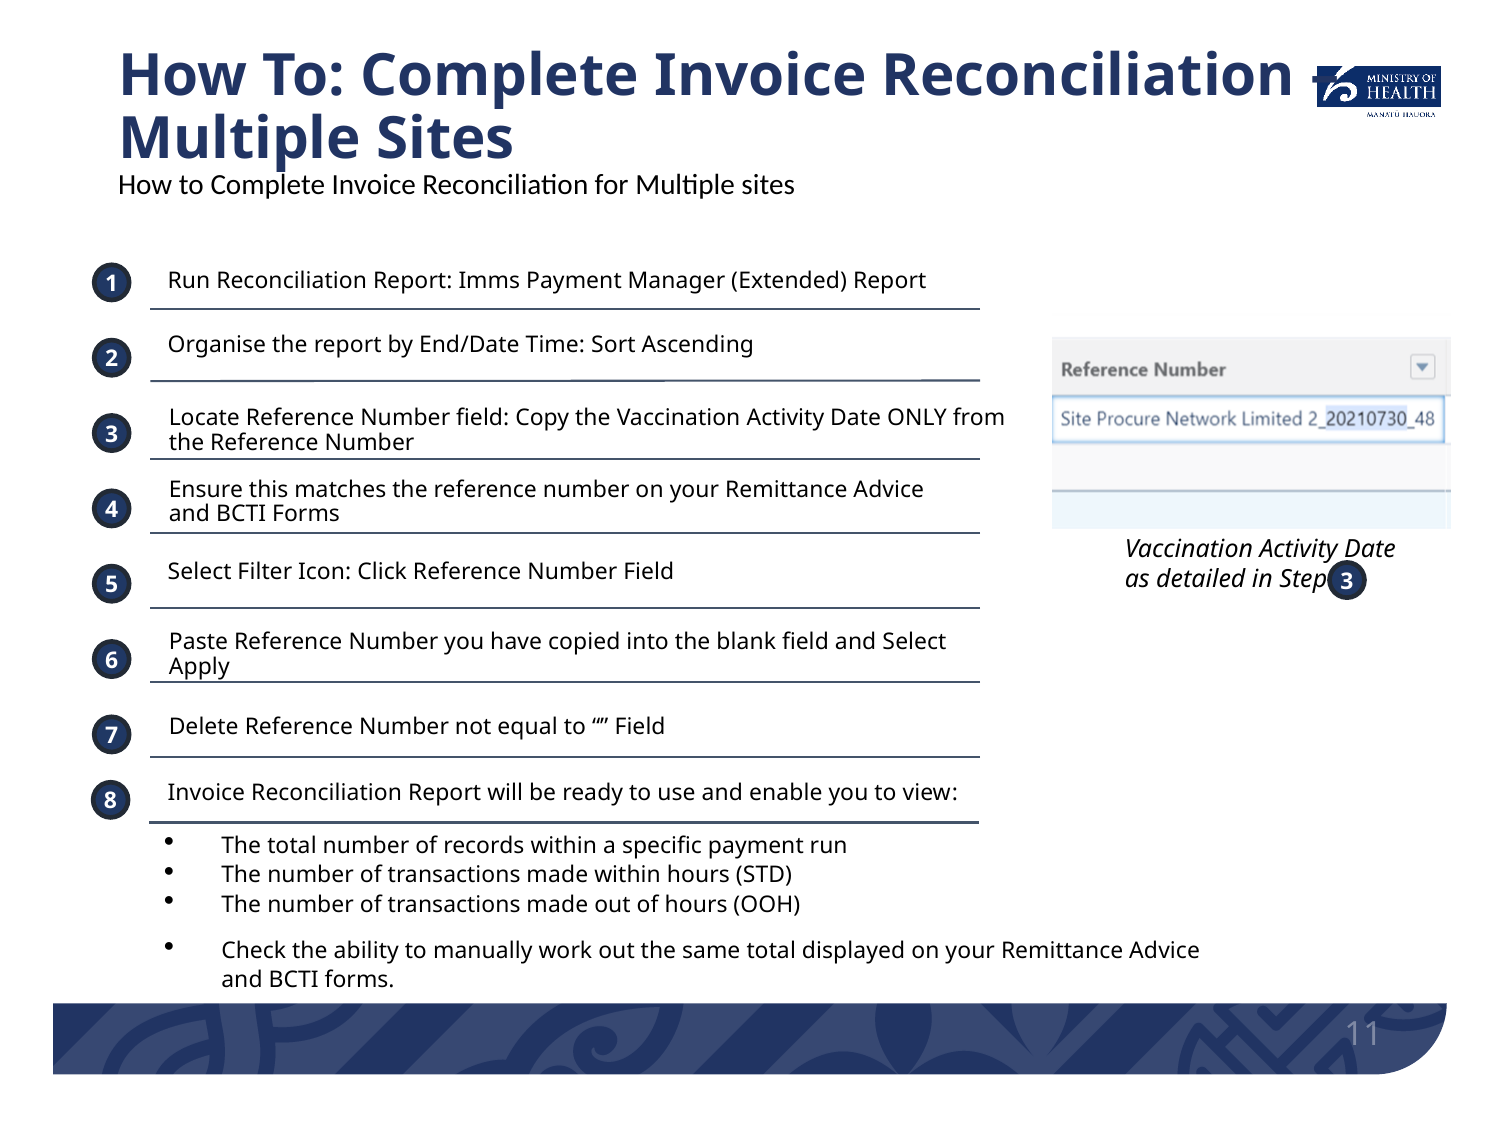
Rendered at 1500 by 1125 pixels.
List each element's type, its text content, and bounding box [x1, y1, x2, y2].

text_box 8 [92, 781, 129, 818]
picture [1397, 66, 1441, 117]
text_box 1 [93, 264, 130, 301]
text_box 6 [93, 640, 130, 678]
text_box Invoice Reconciliation Report will be ready to use and enable you to view: [152, 773, 1053, 813]
text_box Delete Reference Number not equal to “” Field [153, 707, 1054, 748]
text_box Vaccination Activity Date as detailed in Step [1110, 529, 1415, 600]
text_box Ensure this matches the reference number on your Remittance Advice and BCTI Forms [153, 470, 982, 535]
picture [0, 1004, 1500, 1125]
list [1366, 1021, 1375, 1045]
picture [1052, 313, 1451, 529]
text_box Paste Reference Number you have copied into the blank field and Select Apply [154, 683, 981, 687]
text_box 4 [93, 490, 130, 527]
text_box 3 [1328, 561, 1366, 599]
text_box Select Filter Icon: Click Reference Number Field [152, 552, 1053, 592]
text_box 2 [93, 339, 130, 376]
text_box 3 [93, 414, 130, 452]
text_box 5 [93, 565, 130, 602]
title How To: Complete Invoice Reconciliation – Multiple Sites [103, 20, 1397, 161]
text_box Organise the report by End/Date Time: Sort Ascending [152, 325, 1052, 365]
text_box Run Reconciliation Report: Imms Payment Manager (Extended) Report [152, 261, 1053, 302]
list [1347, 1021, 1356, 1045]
text_box Paste Reference Number you have copied into the blank field and Select Apply [154, 622, 981, 682]
text_box Locate Reference Number field: Copy the Vaccination Activity Date ONLY from the Reference Number [153, 398, 1052, 463]
text_box [101, 306, 762, 979]
list How to Complete Invoice Reconciliation for Multiple sites [103, 161, 1397, 252]
text_box The total number of records within a specific payment run The number of transactions made within hours (STD) The number of transactions made out of hours (OOH) Check the ability to manually work out the same total displayed on your Remittance Advice and BCTI forms. [150, 821, 1221, 1046]
text_box 7 [93, 716, 130, 753]
